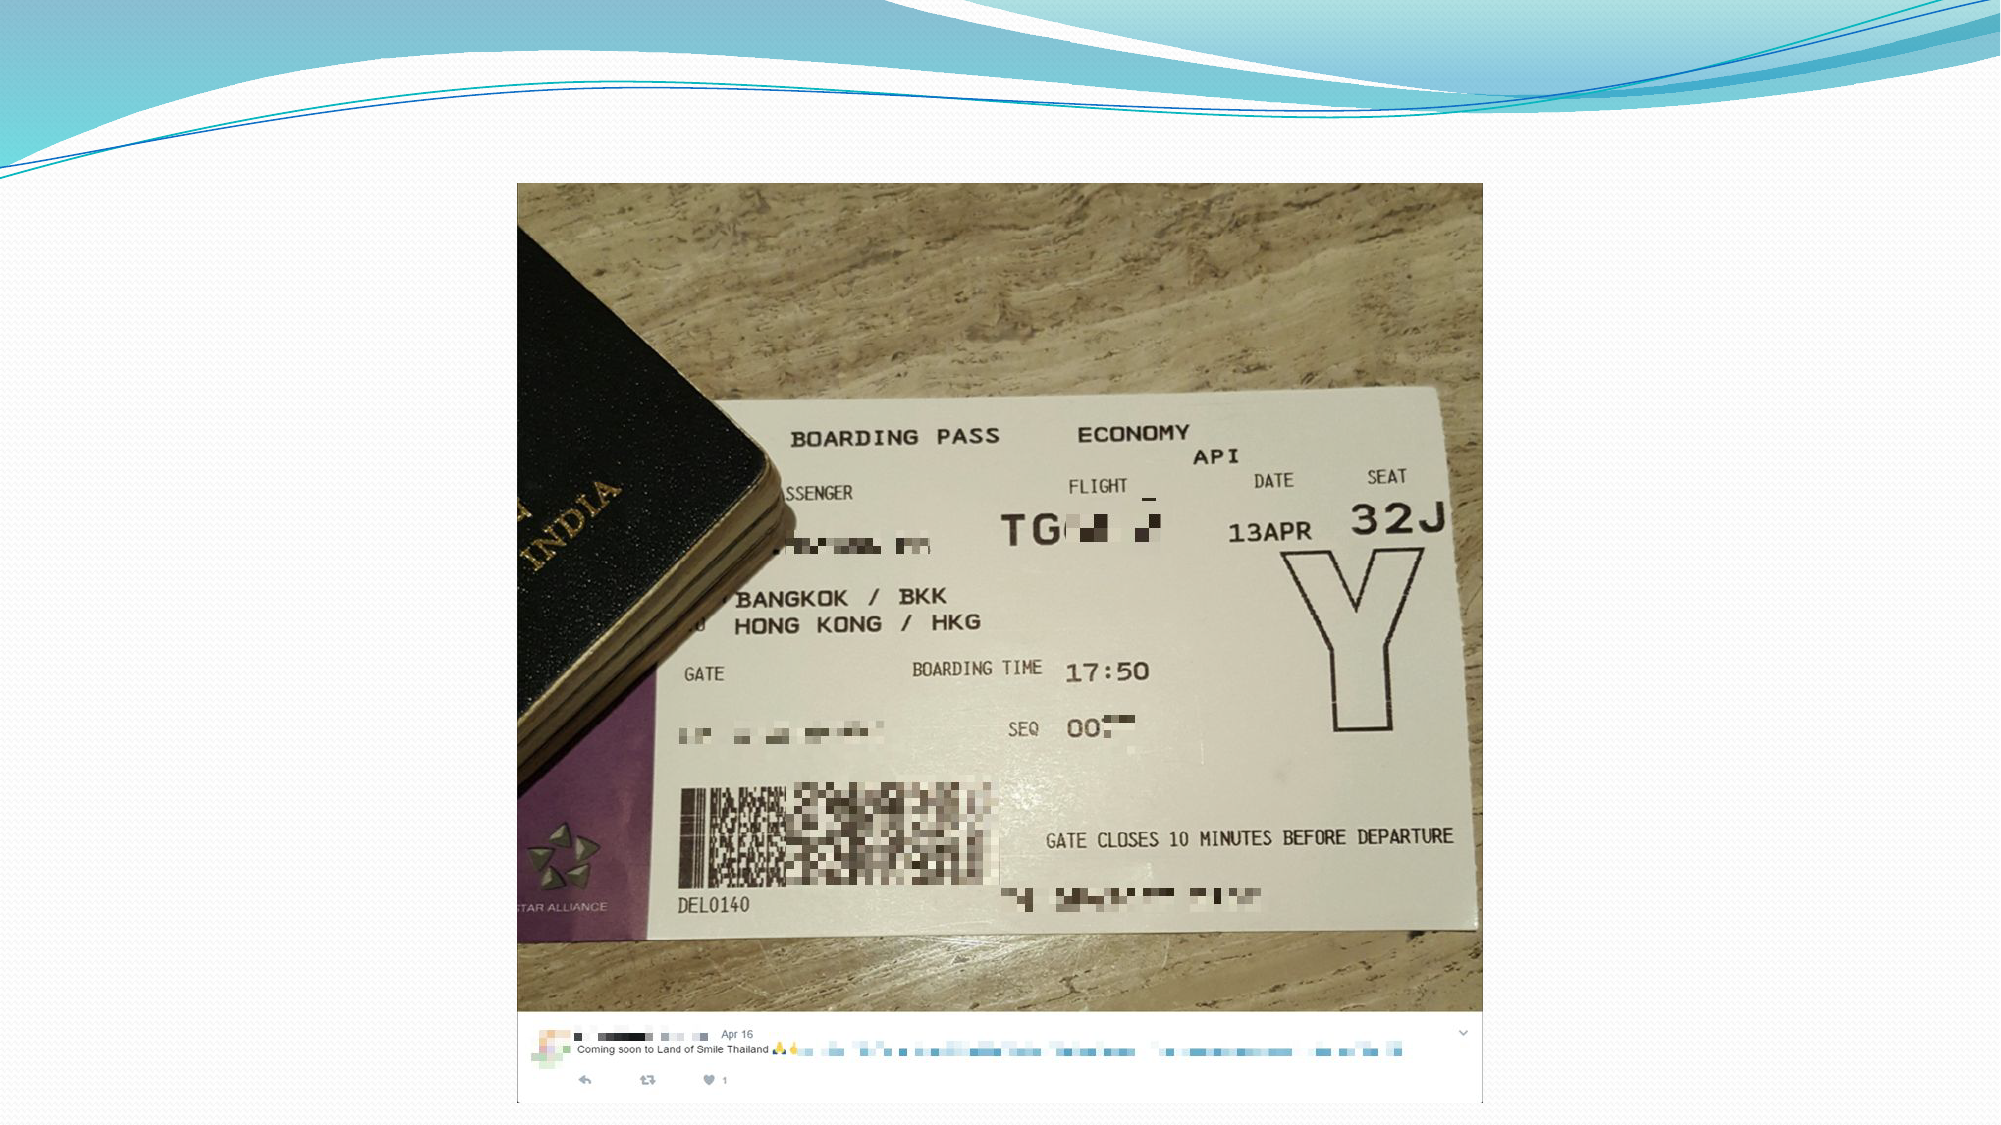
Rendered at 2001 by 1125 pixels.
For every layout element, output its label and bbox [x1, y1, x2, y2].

picture [516, 182, 1484, 1103]
